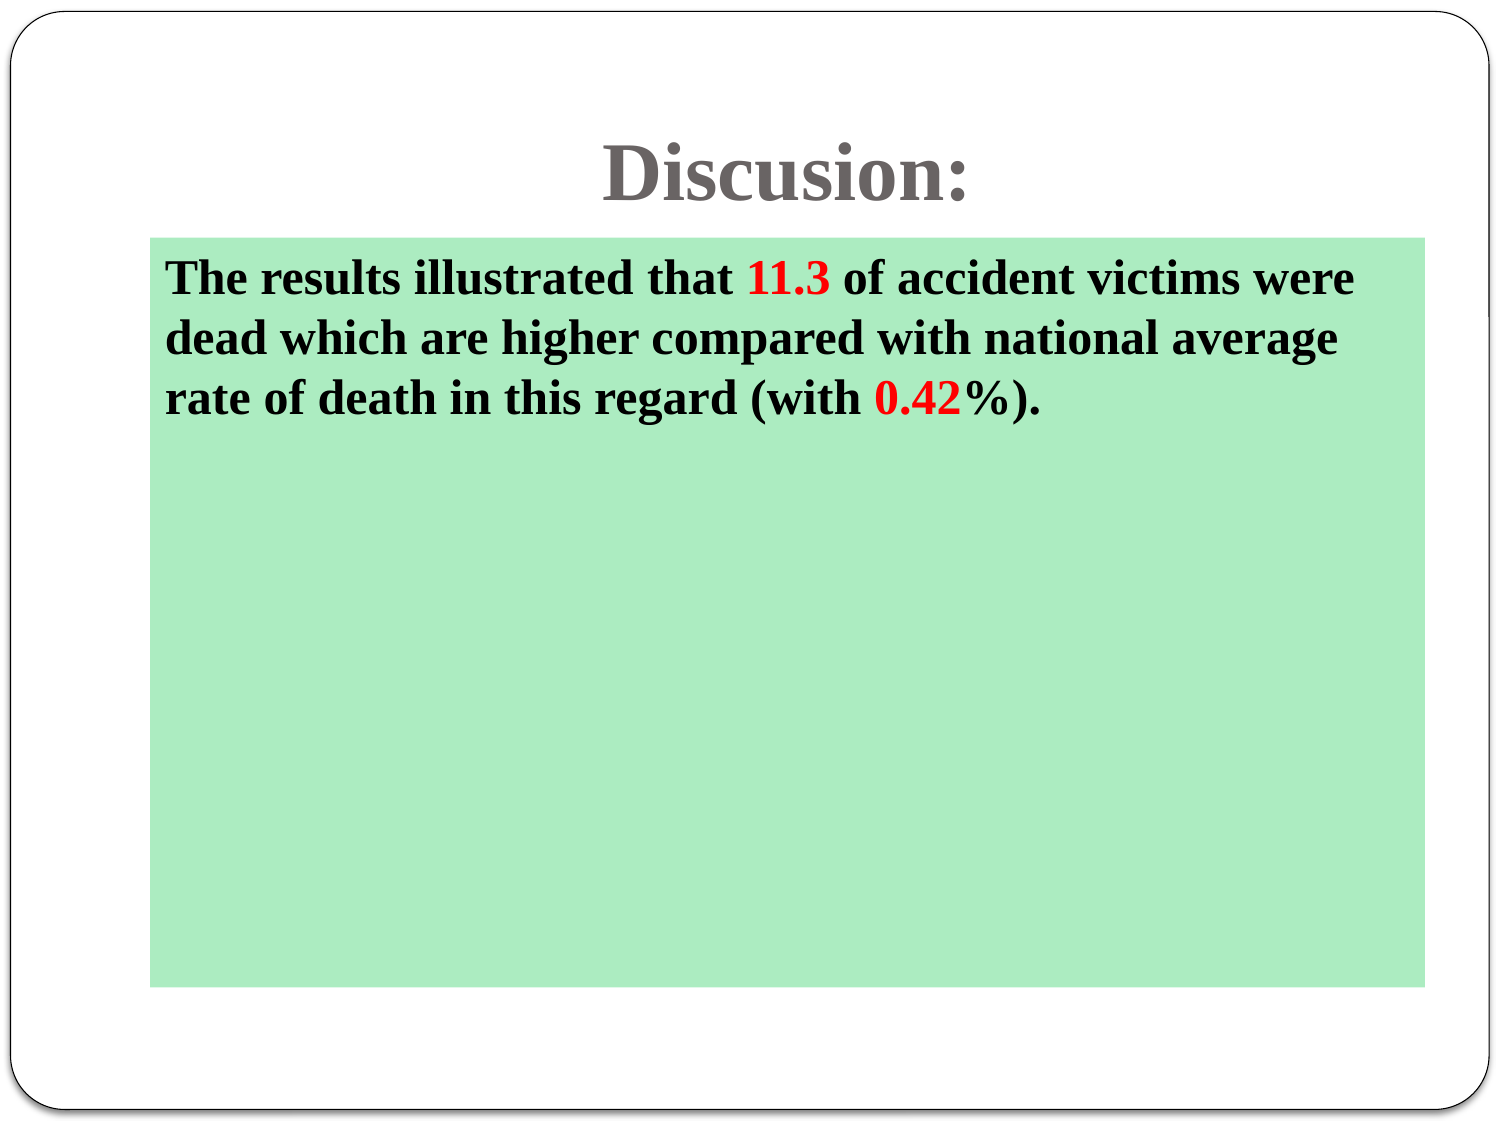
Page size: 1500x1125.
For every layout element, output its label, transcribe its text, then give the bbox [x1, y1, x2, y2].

title Discusion: [150, 45, 1425, 233]
list The results illustrated that 11.3 of accident victims were dead which are higher compared with national average rate of death in this regard (with 0.42%). [150, 237, 1425, 988]
